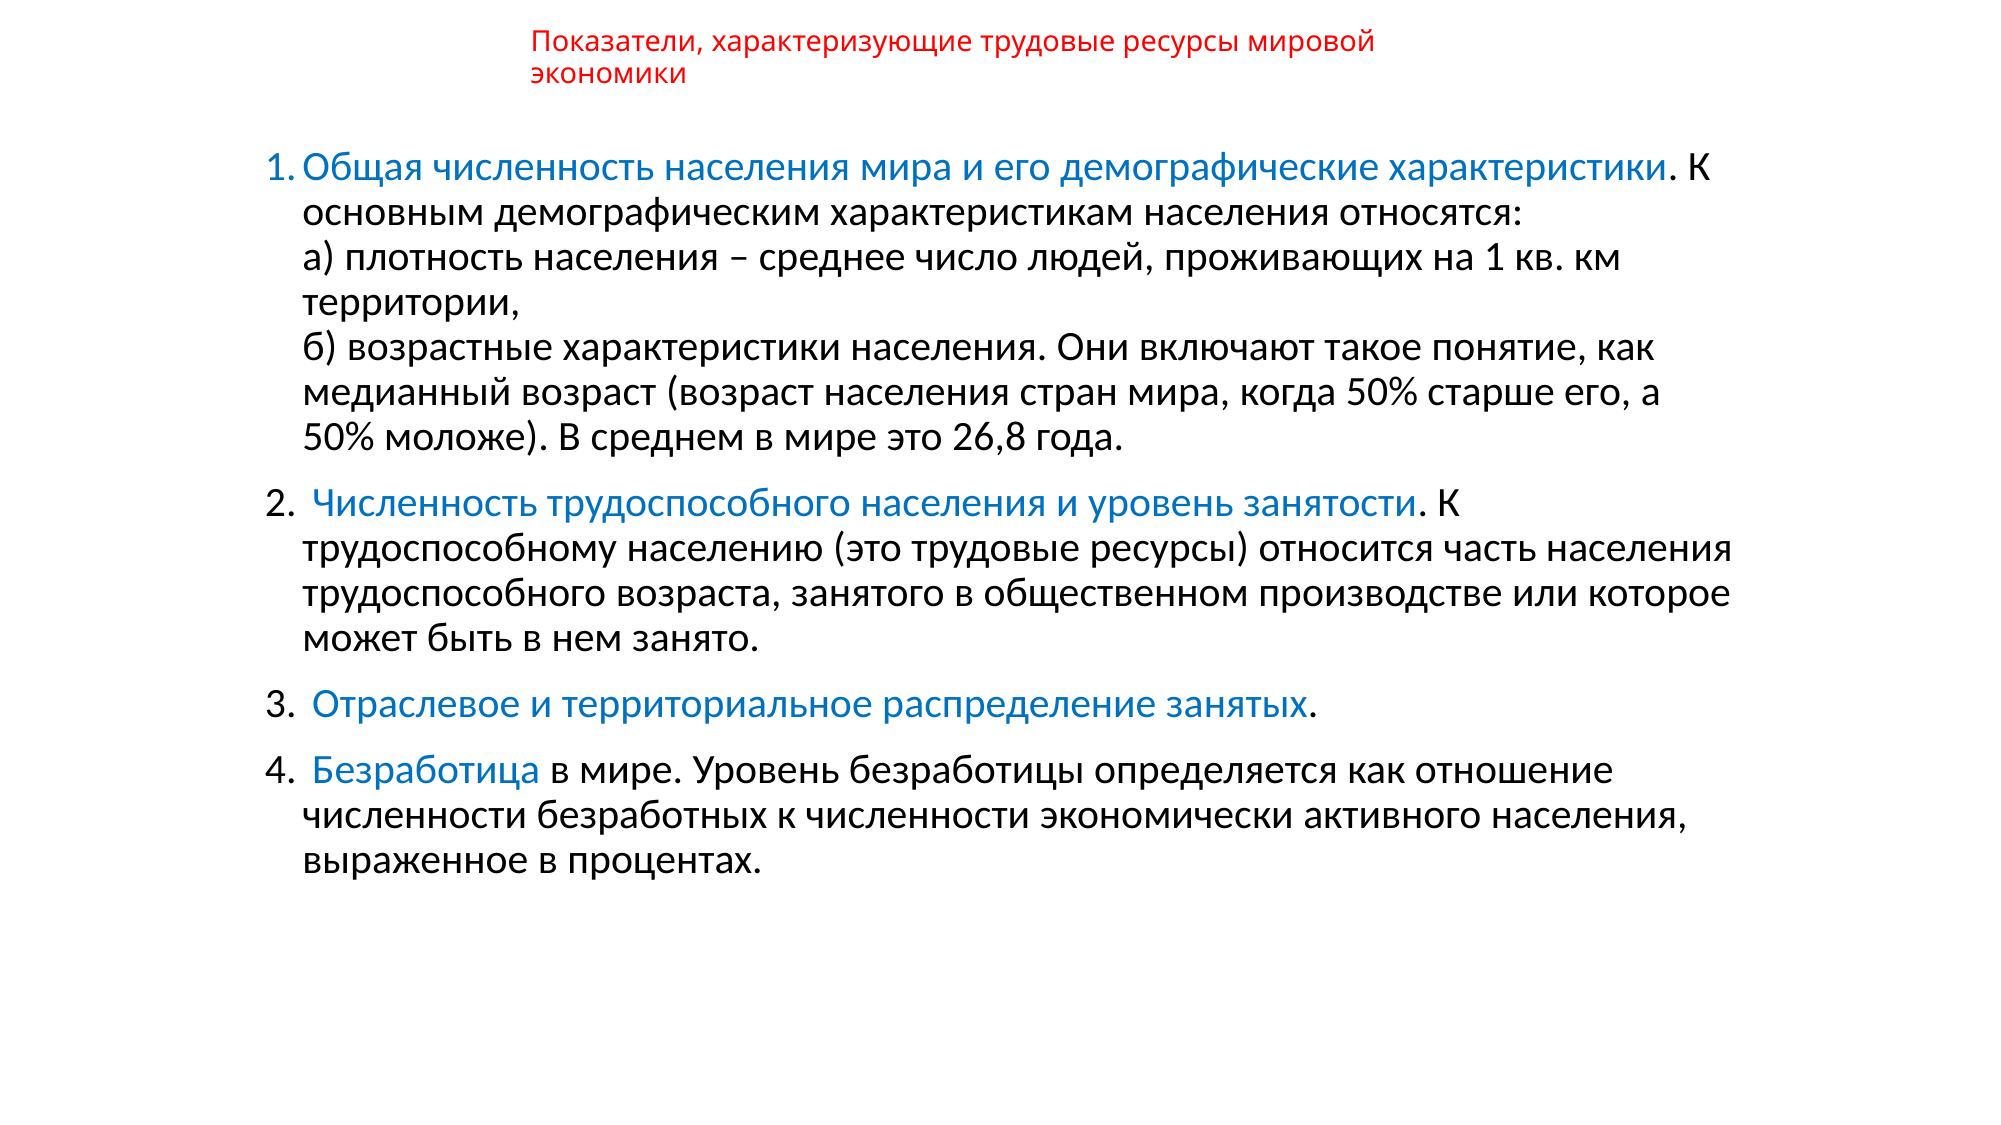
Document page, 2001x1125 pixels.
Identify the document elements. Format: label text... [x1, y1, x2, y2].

list Общая численность населения мира и его демографические характеристики. К основным демографическим характеристикам населения относятся: а) плотность населения – среднее число людей, проживающих на 1 кв. км территории, б) возрастные характеристики населения. Они включают такое понятие, как медианный возраст (возраст населения стран мира, когда 50% старше его, а 50% моложе). В среднем в мире это 26,8 года. Численность трудоспособного населения и уровень занятости. К трудоспособному населению (это трудовые ресурсы) относится часть населения трудоспособного возраста, занятого в общественном производстве или которое может быть в нем занято. Отраслевое и территориальное распределение занятых. Безработица в мире. Уровень безработицы определяется как отношение численности безработных к численности экономически активного населения, выраженное в процентах. [249, 137, 1750, 1125]
title Показатели, характеризующие трудовые ресурсы мировой экономики [515, 19, 1529, 98]
